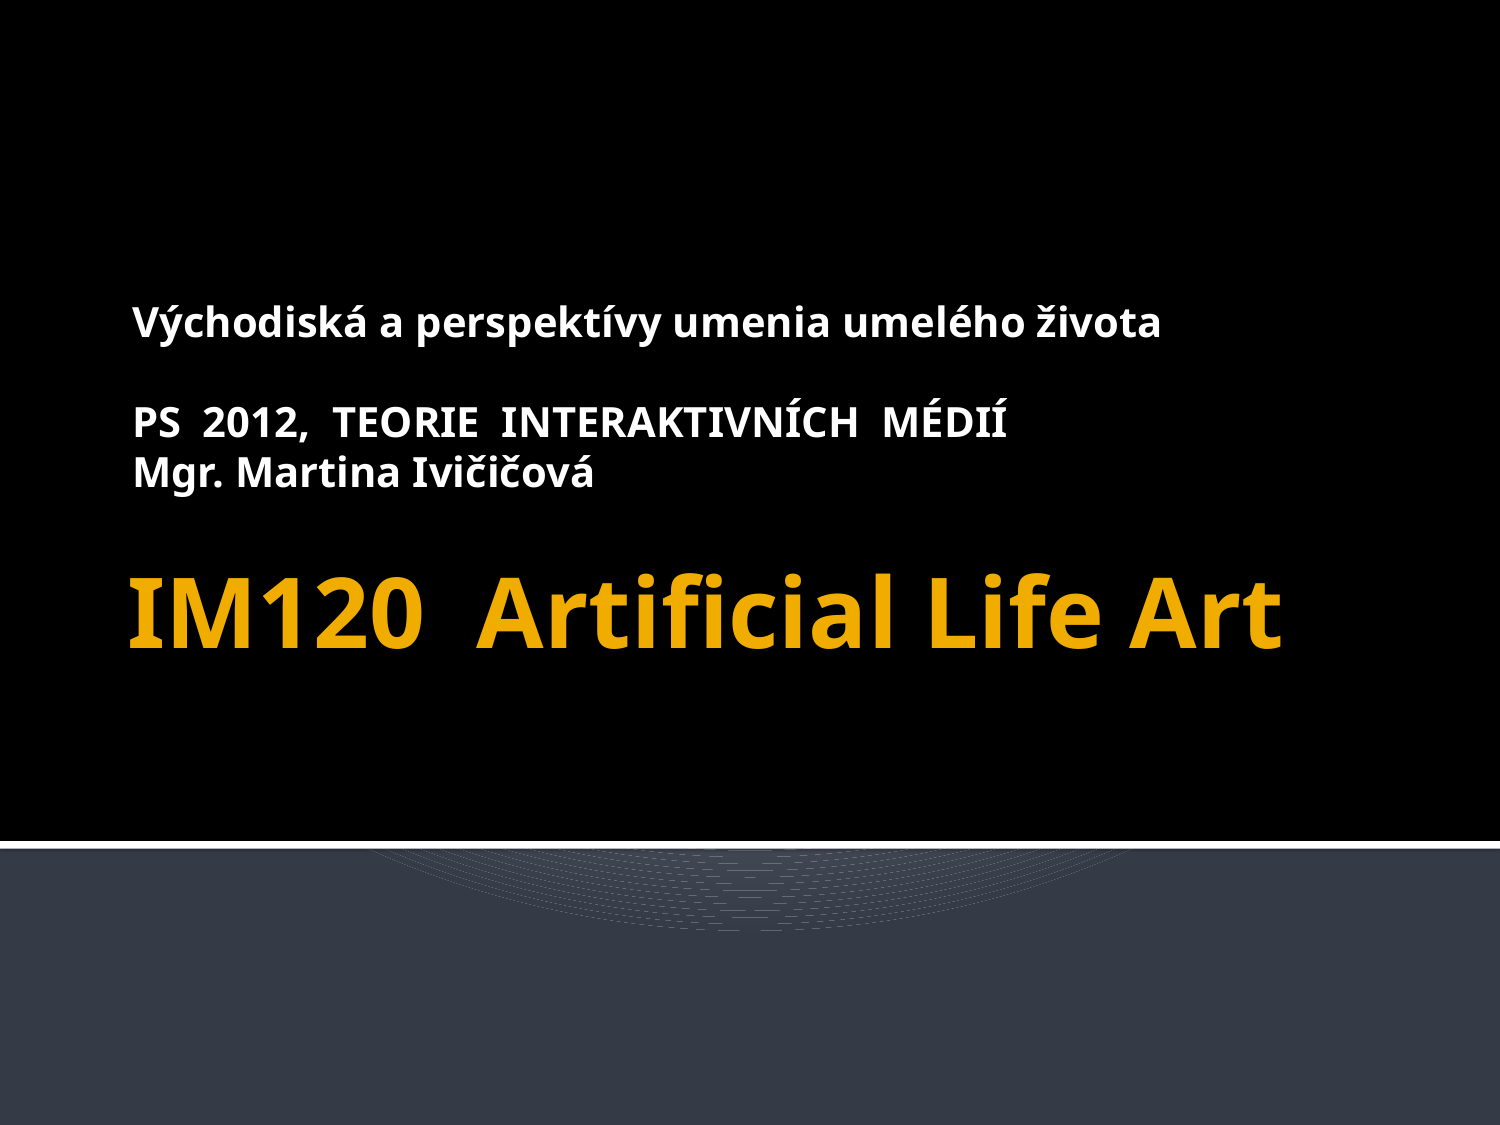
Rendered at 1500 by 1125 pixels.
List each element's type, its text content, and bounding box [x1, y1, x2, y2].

subtitle Východiská a perspektívy umenia umelého života PS 2012, TEORIE INTERAKTIVNÍCH MÉDIÍ Mgr. Martina Ivičičová [112, 299, 1438, 546]
title IM120 Artificial Life Art [112, 550, 1438, 825]
